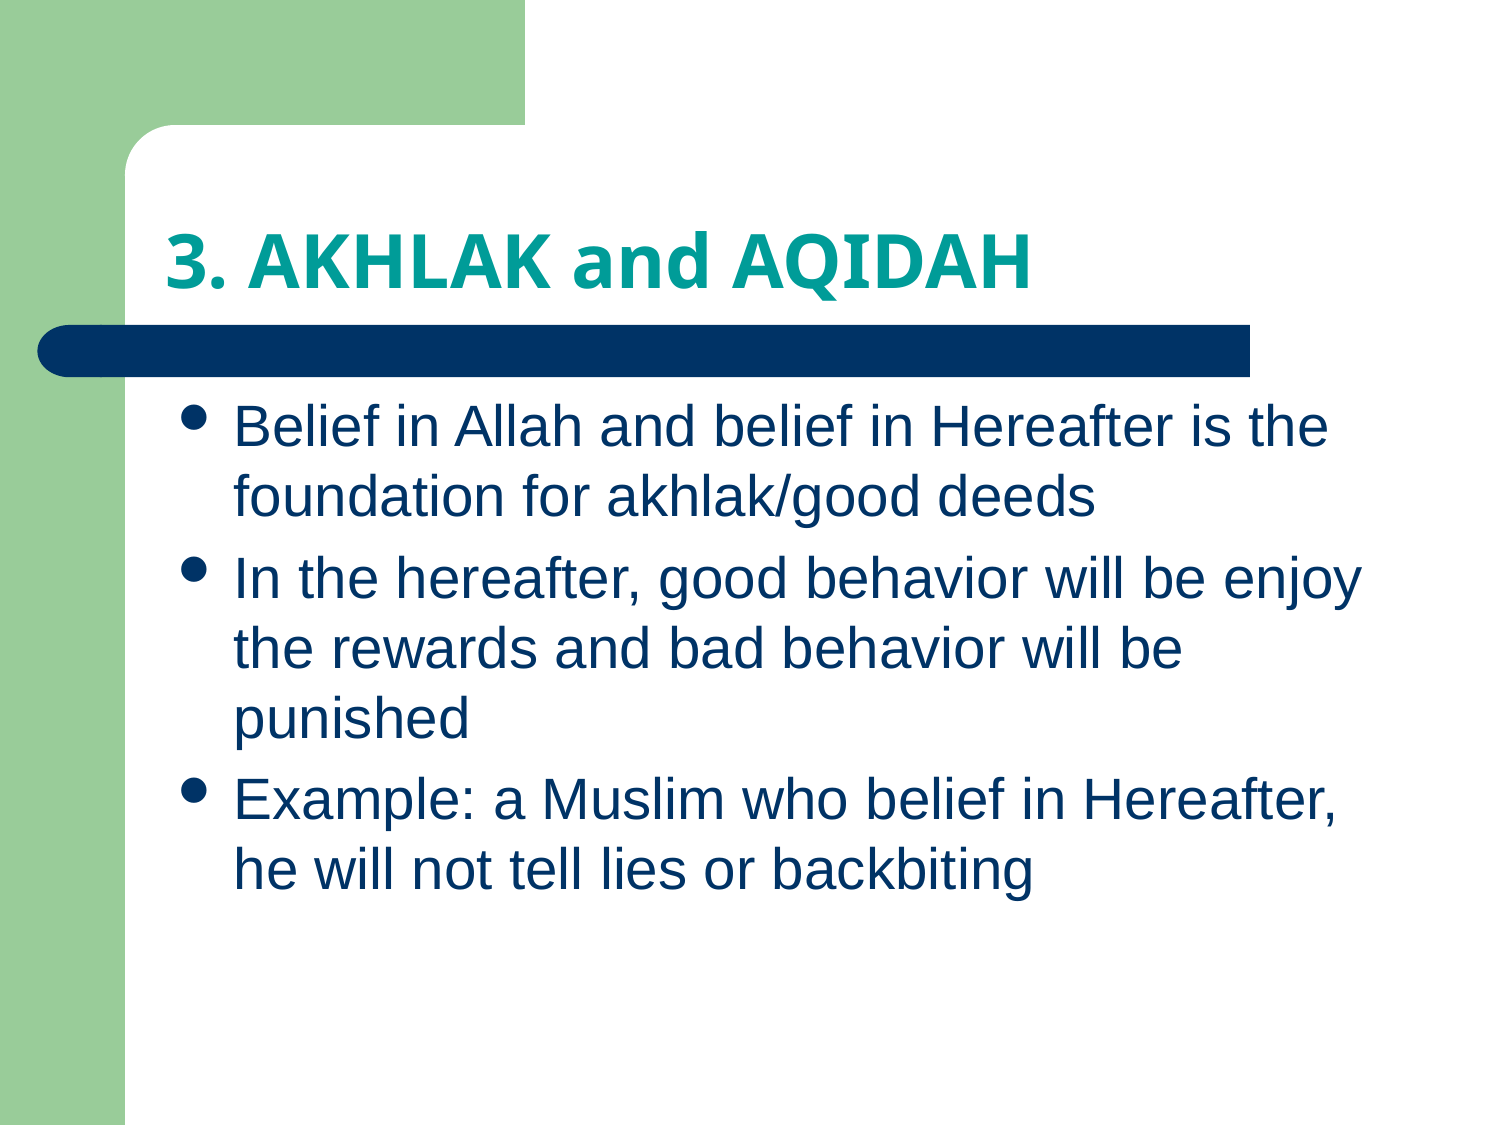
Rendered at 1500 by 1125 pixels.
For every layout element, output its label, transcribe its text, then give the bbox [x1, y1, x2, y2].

title 3. AKHLAK and AQIDAH [149, 124, 1463, 313]
list Belief in Allah and belief in Hereafter is the foundation for akhlak/good deeds In the hereafter, good behavior will be enjoy the rewards and bad behavior will be punished Example: a Muslim who belief in Hereafter, he will not tell lies or backbiting [162, 380, 1401, 976]
